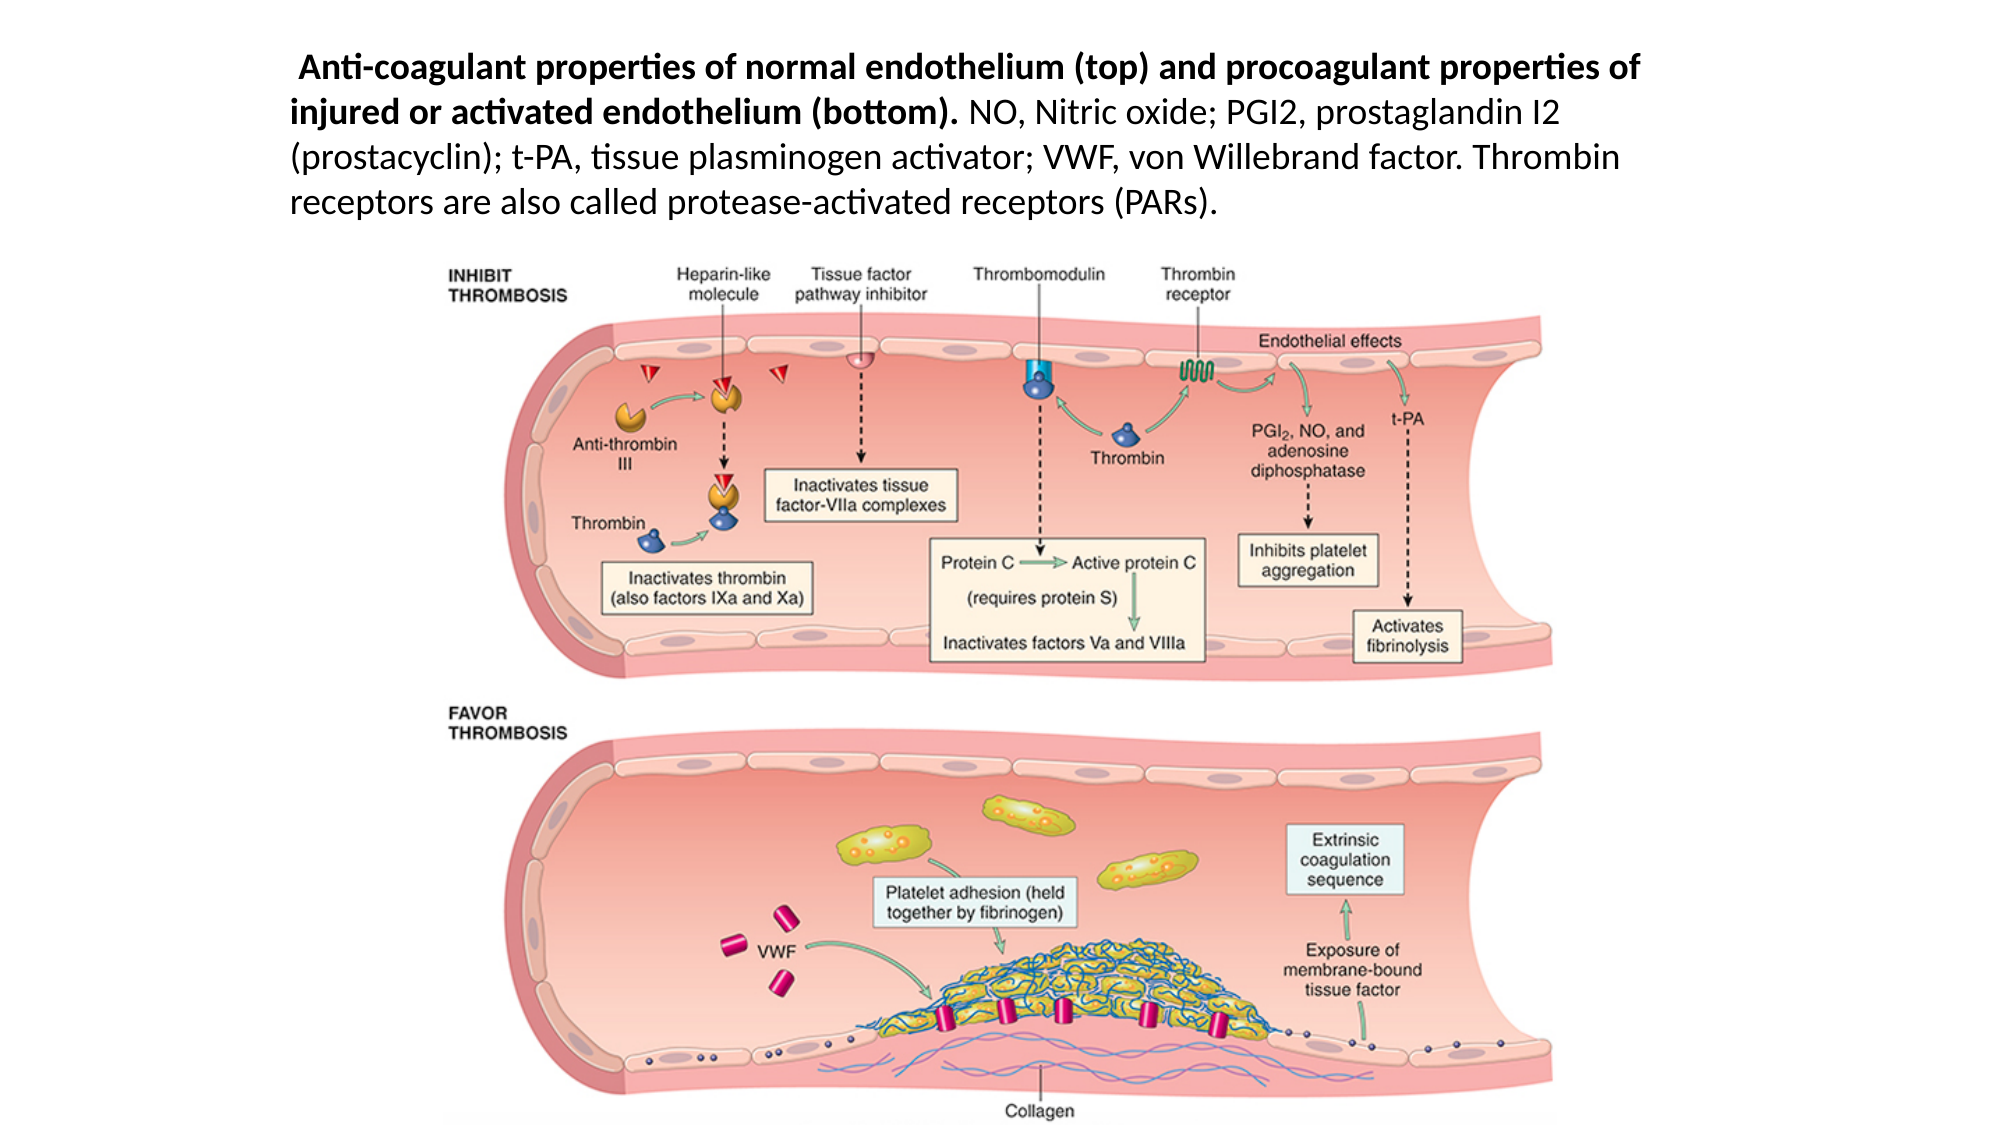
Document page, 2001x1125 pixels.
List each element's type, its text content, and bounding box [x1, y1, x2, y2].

text_box Anti-coagulant properties of normal endothelium (top) and procoagulant properties of injured or activated endothelium (bottom). NO, Nitric oxide; PGI2, prostaglandin I2 (prostacyclin); t-PA, tissue plasminogen activator; VWF, von Willebrand factor. Thrombin receptors are also called protease-activated receptors (PARs). [275, 34, 1750, 229]
picture [443, 261, 1557, 1125]
